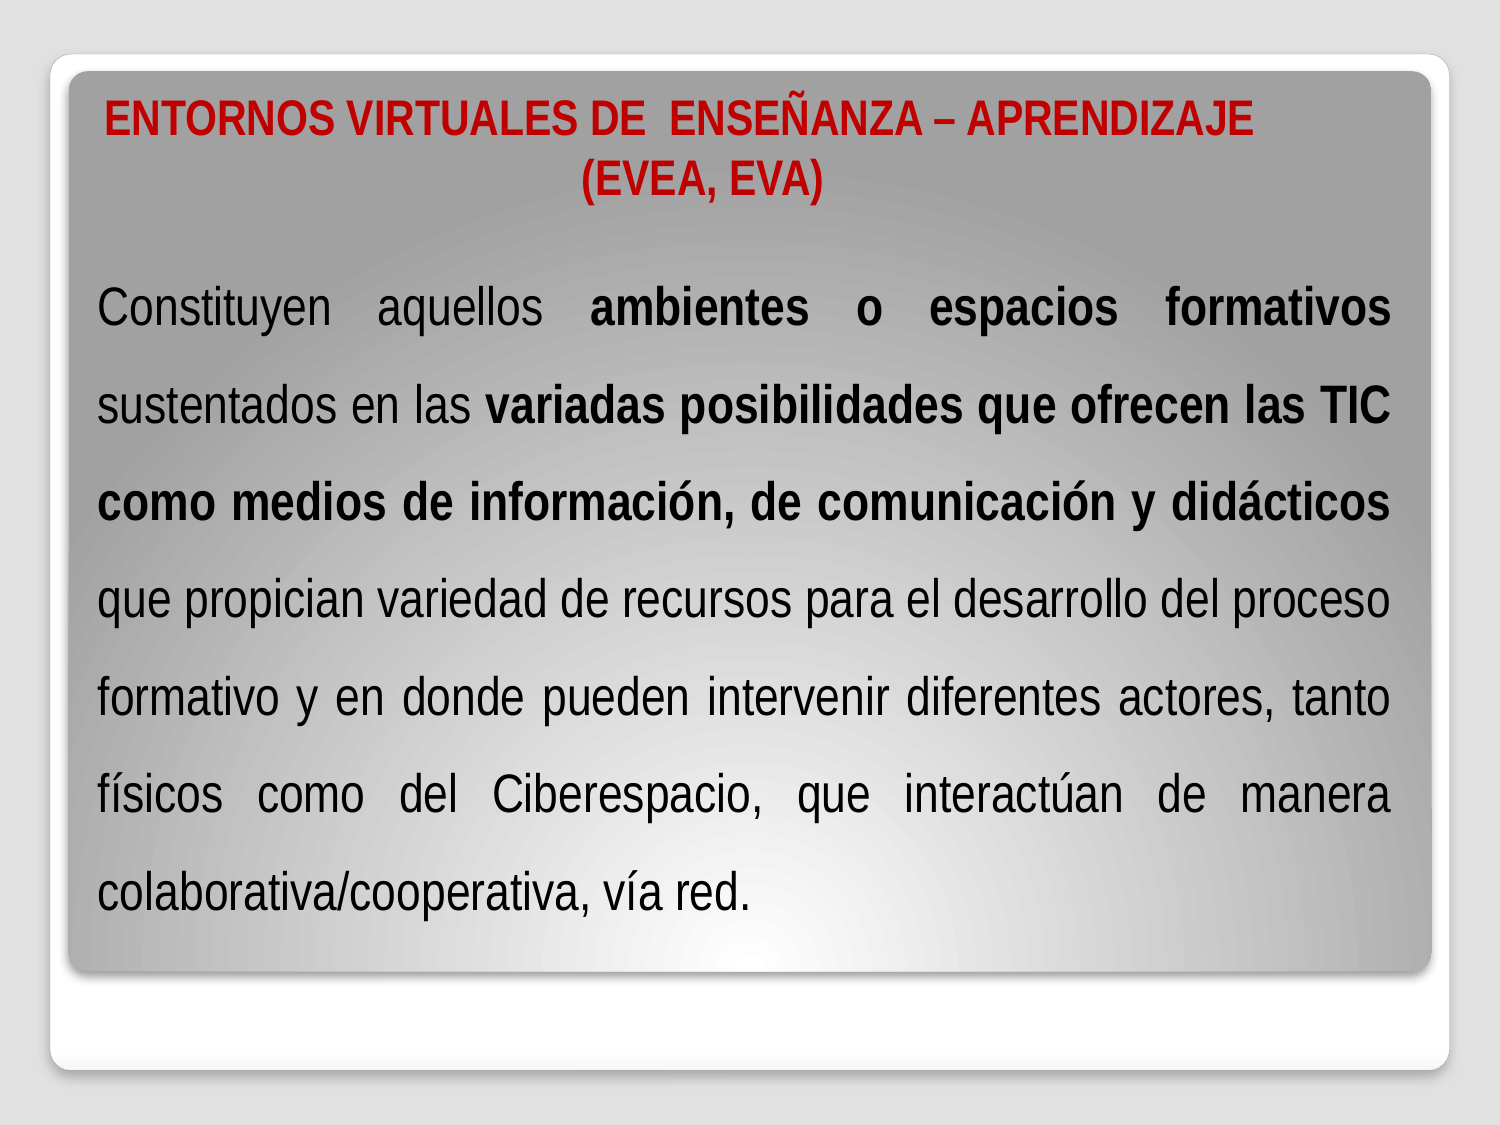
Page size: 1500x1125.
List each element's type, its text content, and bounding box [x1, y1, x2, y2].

text_box Constituyen aquellos ambientes o espacios formativos sustentados en las variadas posibilidades que ofrecen las TIC como medios de información, de comunicación y didácticos que propician variedad de recursos para el desarrollo del proceso formativo y en donde pueden intervenir diferentes actores, tanto físicos como del Ciberespacio, que interactúan de manera colaborativa/cooperativa, vía red. [82, 231, 1408, 929]
text_box ENTORNOS VIRTUALES DE ENSEÑANZA – APRENDIZAJE (EVEA, EVA) [66, 78, 1420, 213]
